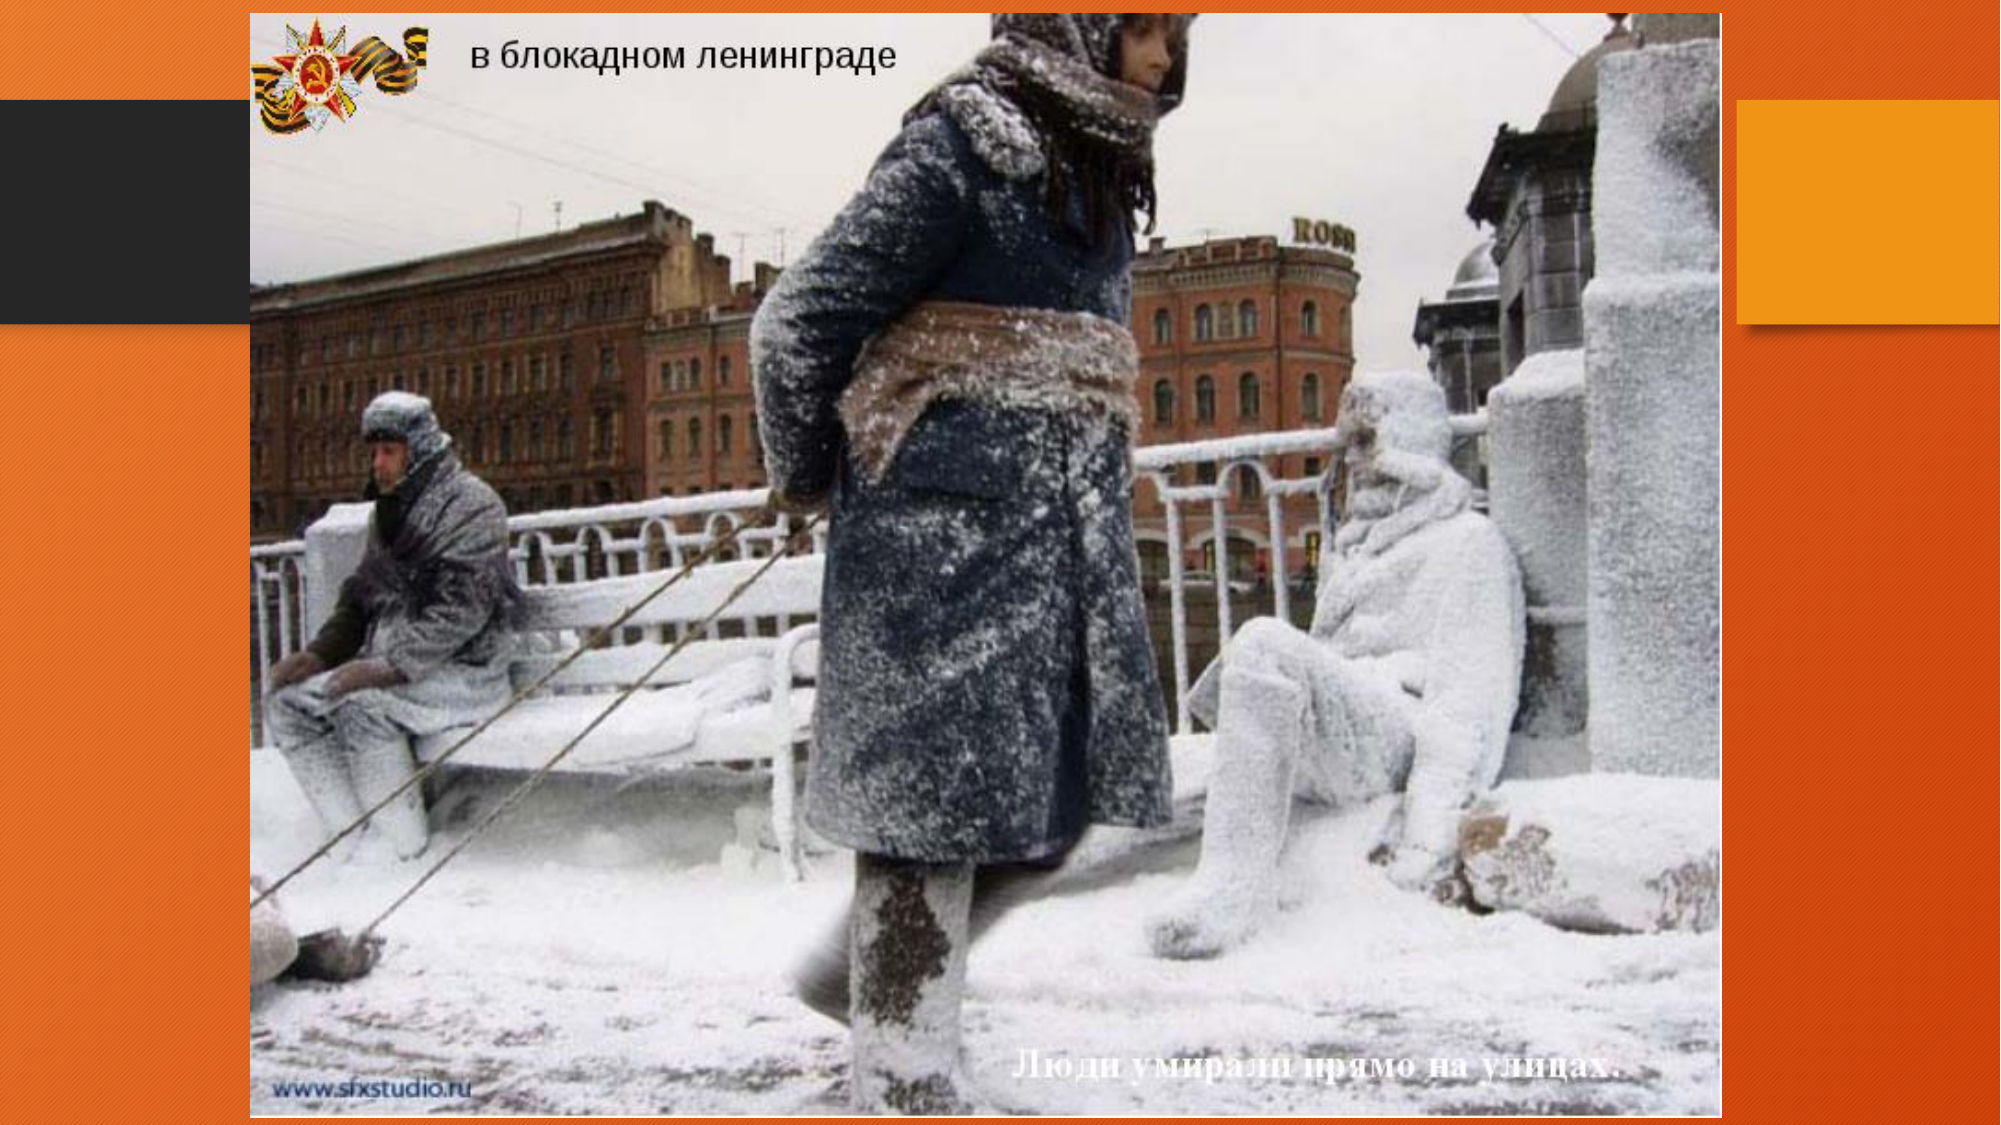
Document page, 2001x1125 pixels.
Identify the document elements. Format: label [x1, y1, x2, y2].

picture [1736, 325, 2000, 347]
picture [0, 13, 1723, 1118]
